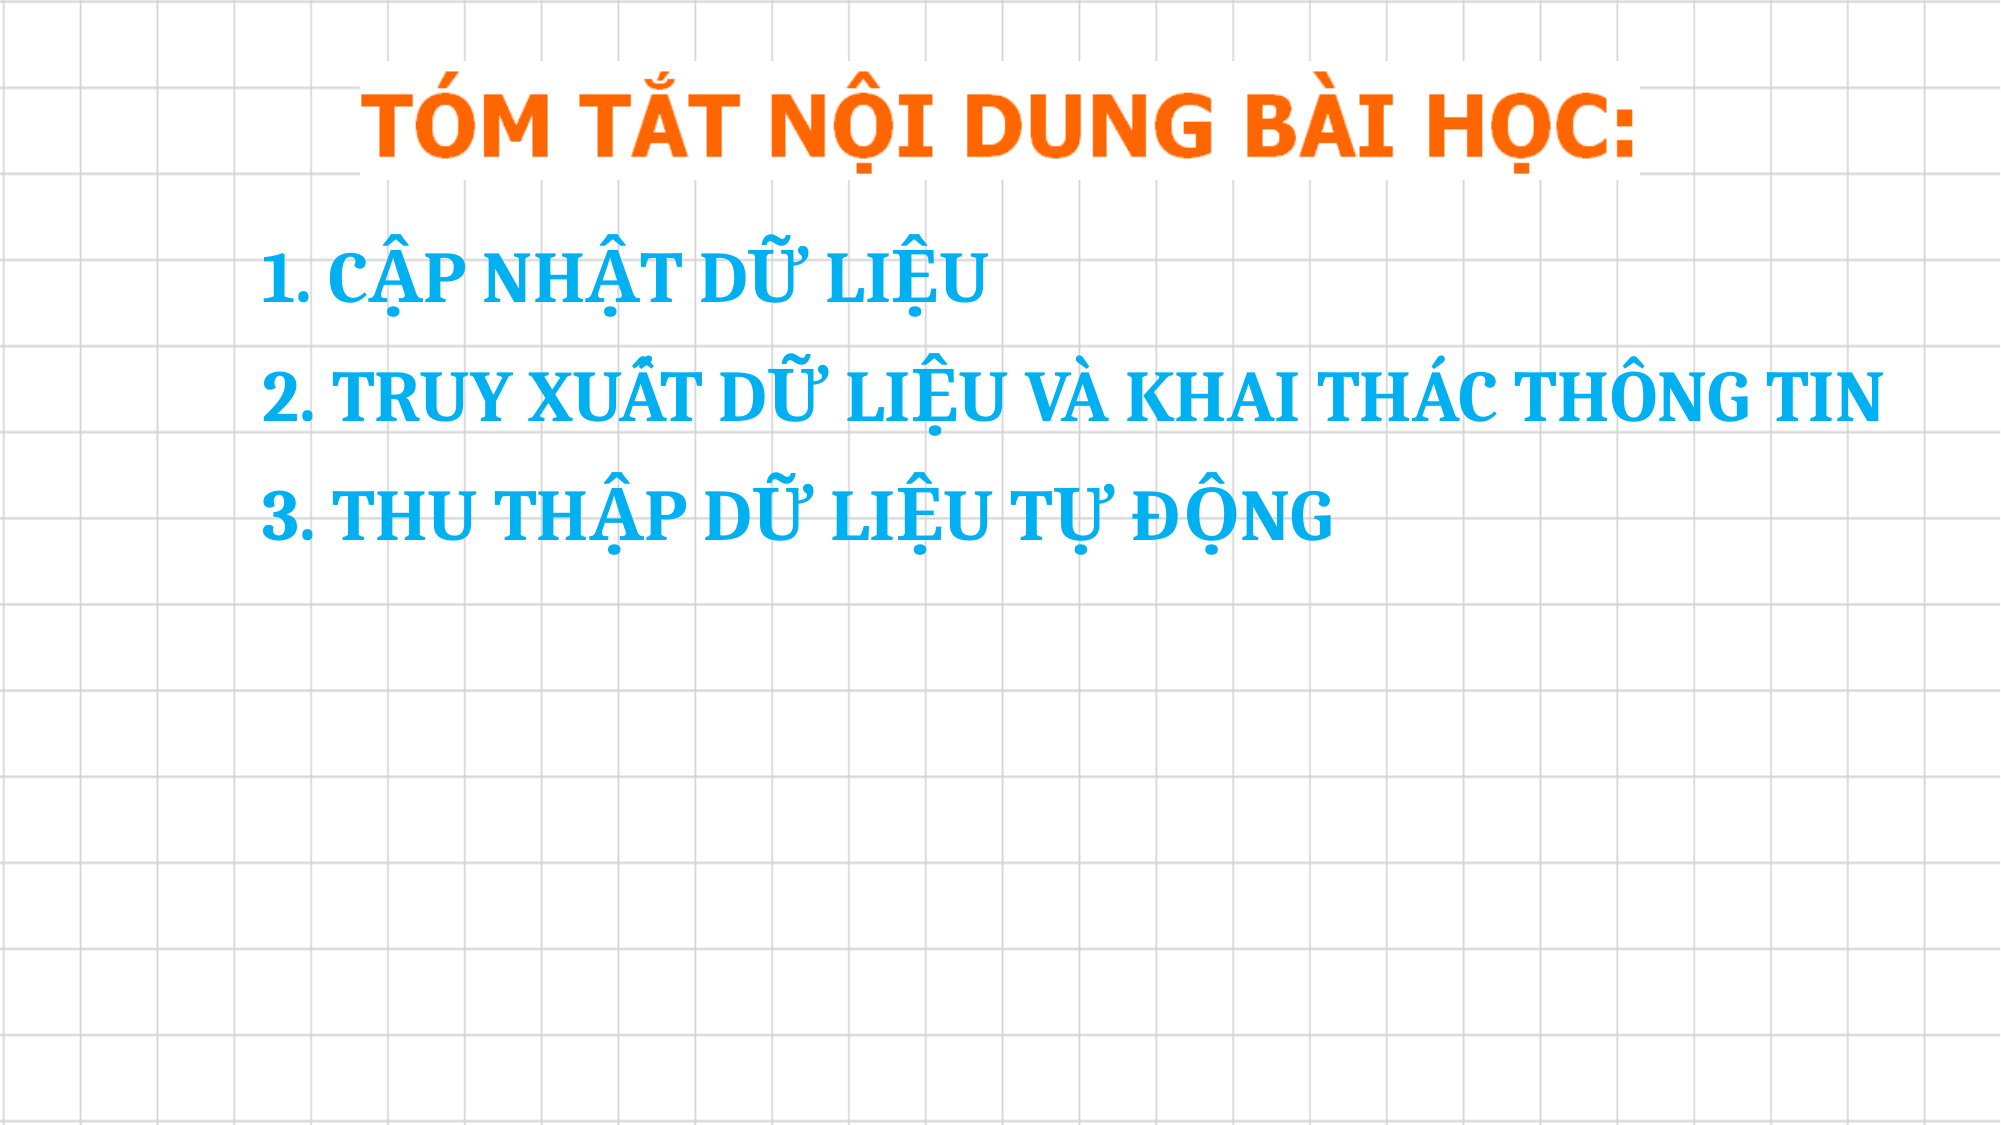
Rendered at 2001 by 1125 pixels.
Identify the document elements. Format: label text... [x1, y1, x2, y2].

text_box 3. THU THẬP DỮ LIỆU TỰ ĐỘNG [247, 416, 1731, 563]
text_box 1. CẬP NHẬT DỮ LIỆU [247, 178, 1248, 297]
text_box 2. TRUY XUẤT DỮ LIỆU VÀ KHAI THÁC THÔNG TIN [247, 297, 1966, 444]
picture [0, 0, 2001, 1125]
